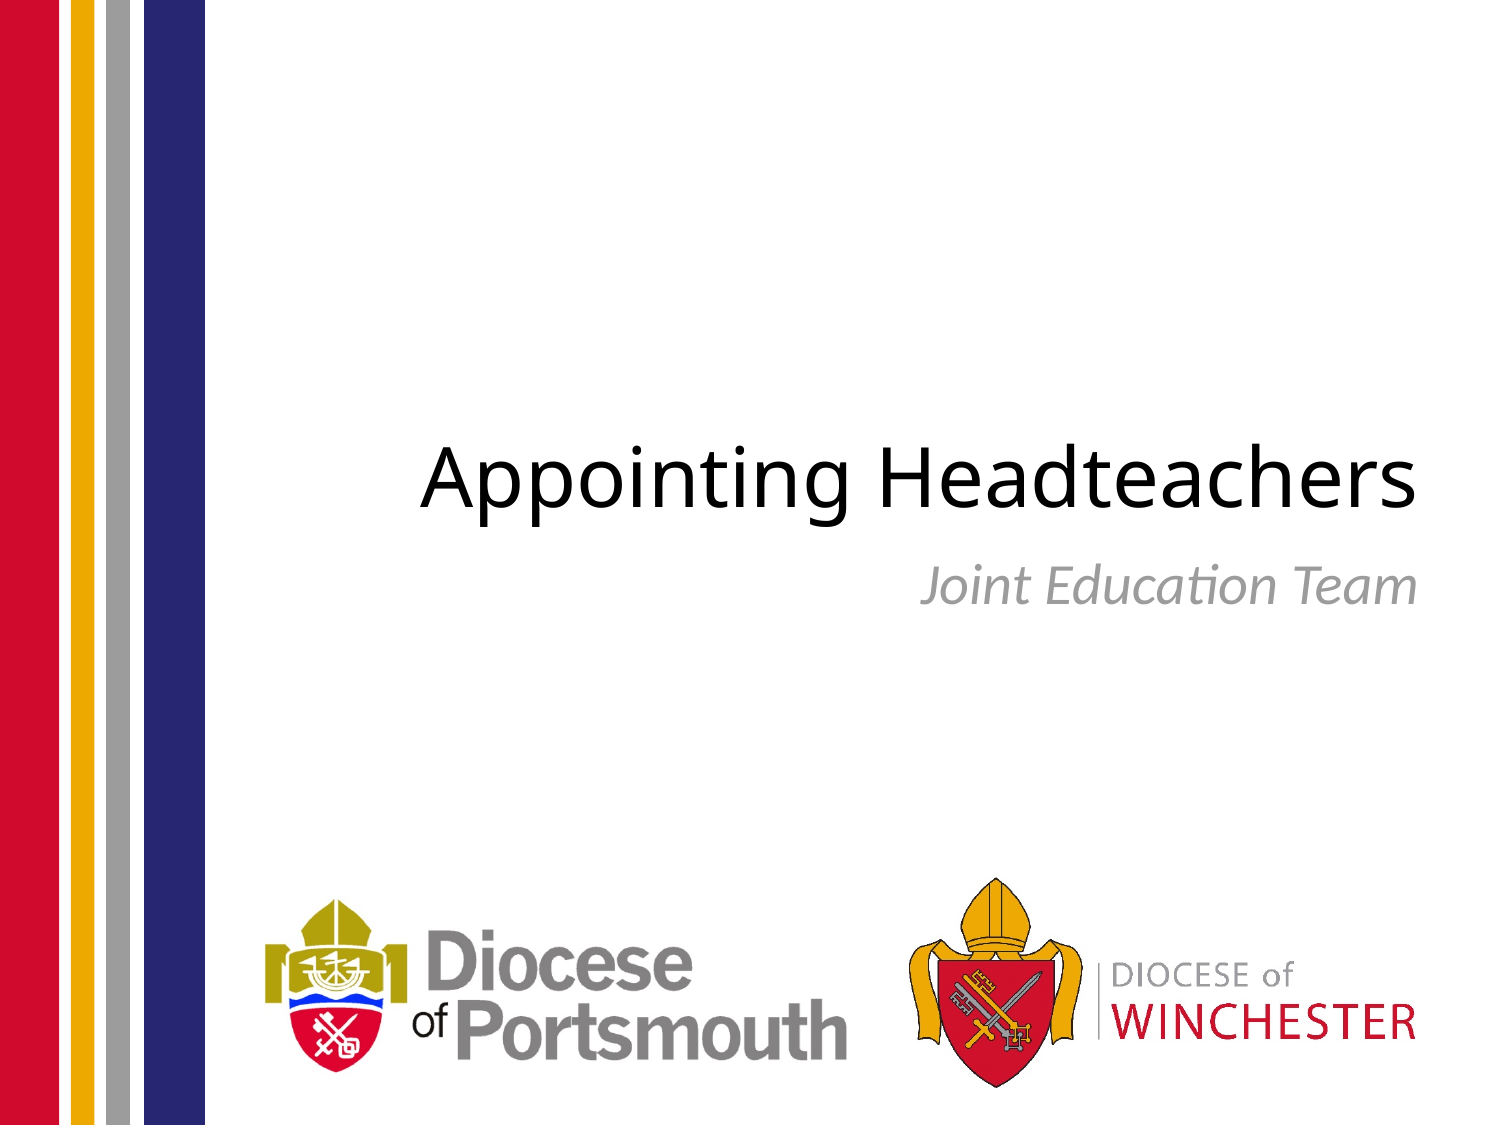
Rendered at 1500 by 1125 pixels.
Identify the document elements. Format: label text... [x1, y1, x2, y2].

subtitle Joint Education Team [253, 538, 1434, 764]
title Appointing Headteachers [253, 125, 1435, 532]
picture [253, 893, 857, 1078]
picture [879, 867, 1436, 1098]
text_box [144, 0, 205, 1125]
